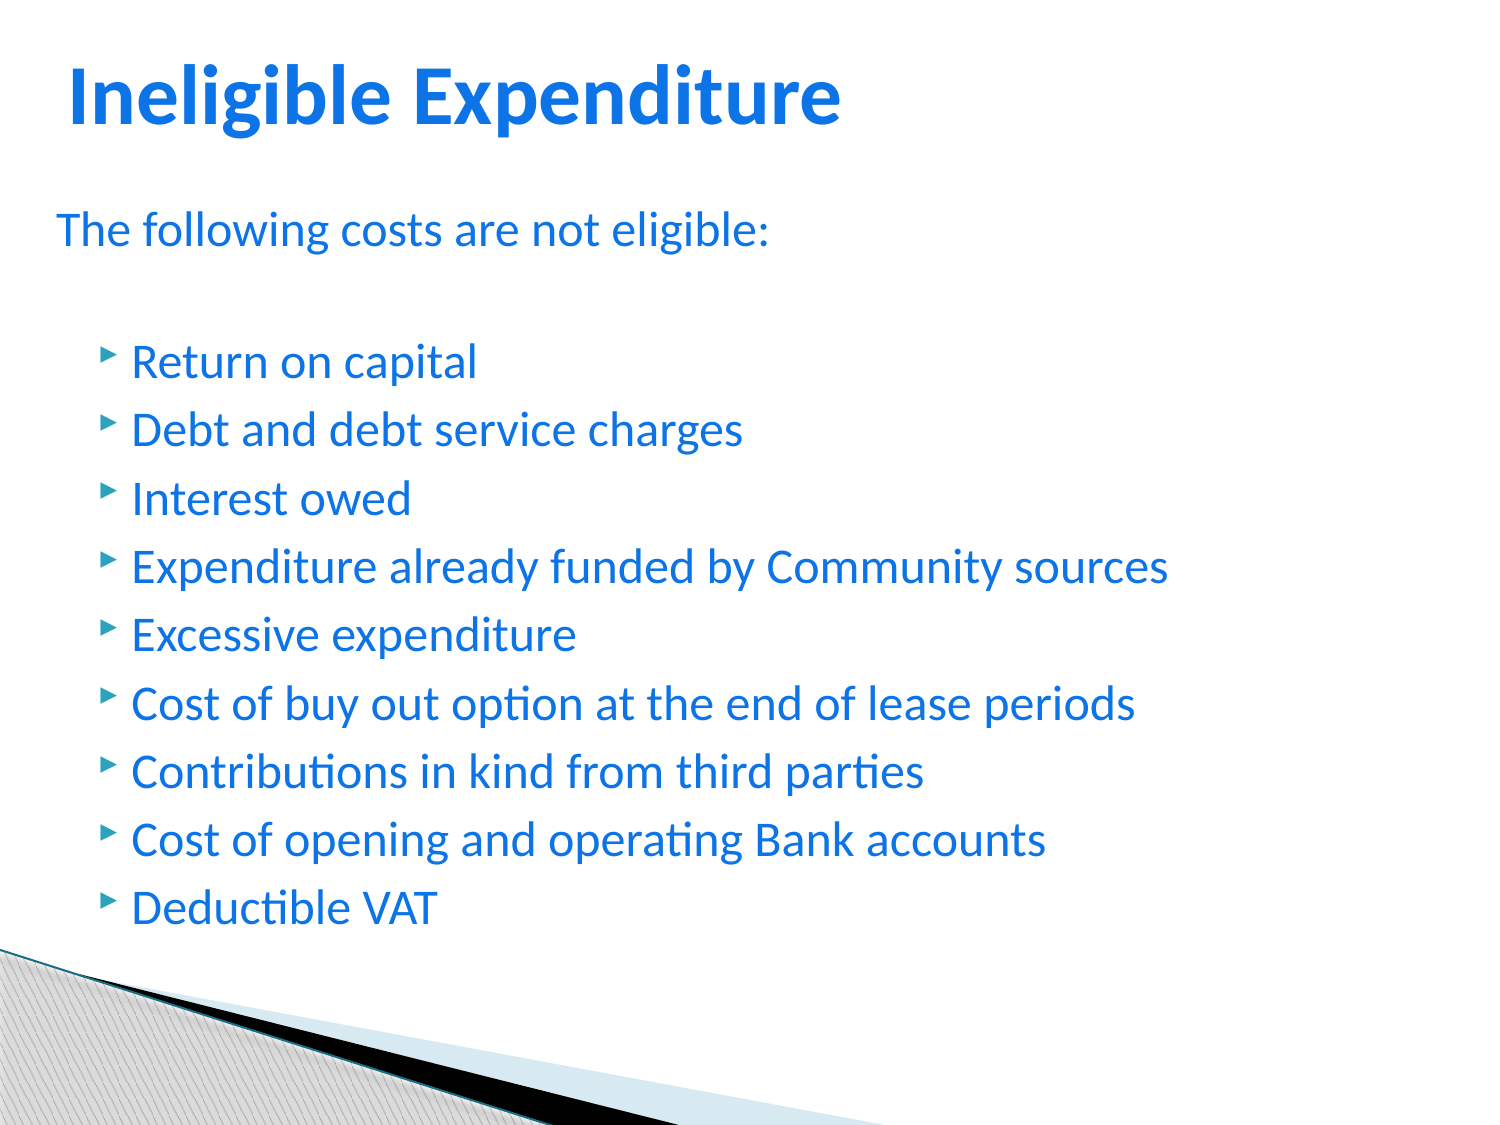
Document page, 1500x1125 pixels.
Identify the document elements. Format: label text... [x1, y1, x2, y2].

list The following costs are not eligible: Return on capital Debt and debt service charges Interest owed Expenditure already funded by Community sources Excessive expenditure Cost of buy out option at the end of lease periods Contributions in kind from third parties Cost of opening and operating Bank accounts Deductible VAT [41, 196, 1459, 965]
title Ineligible Expenditure [53, 19, 1329, 161]
